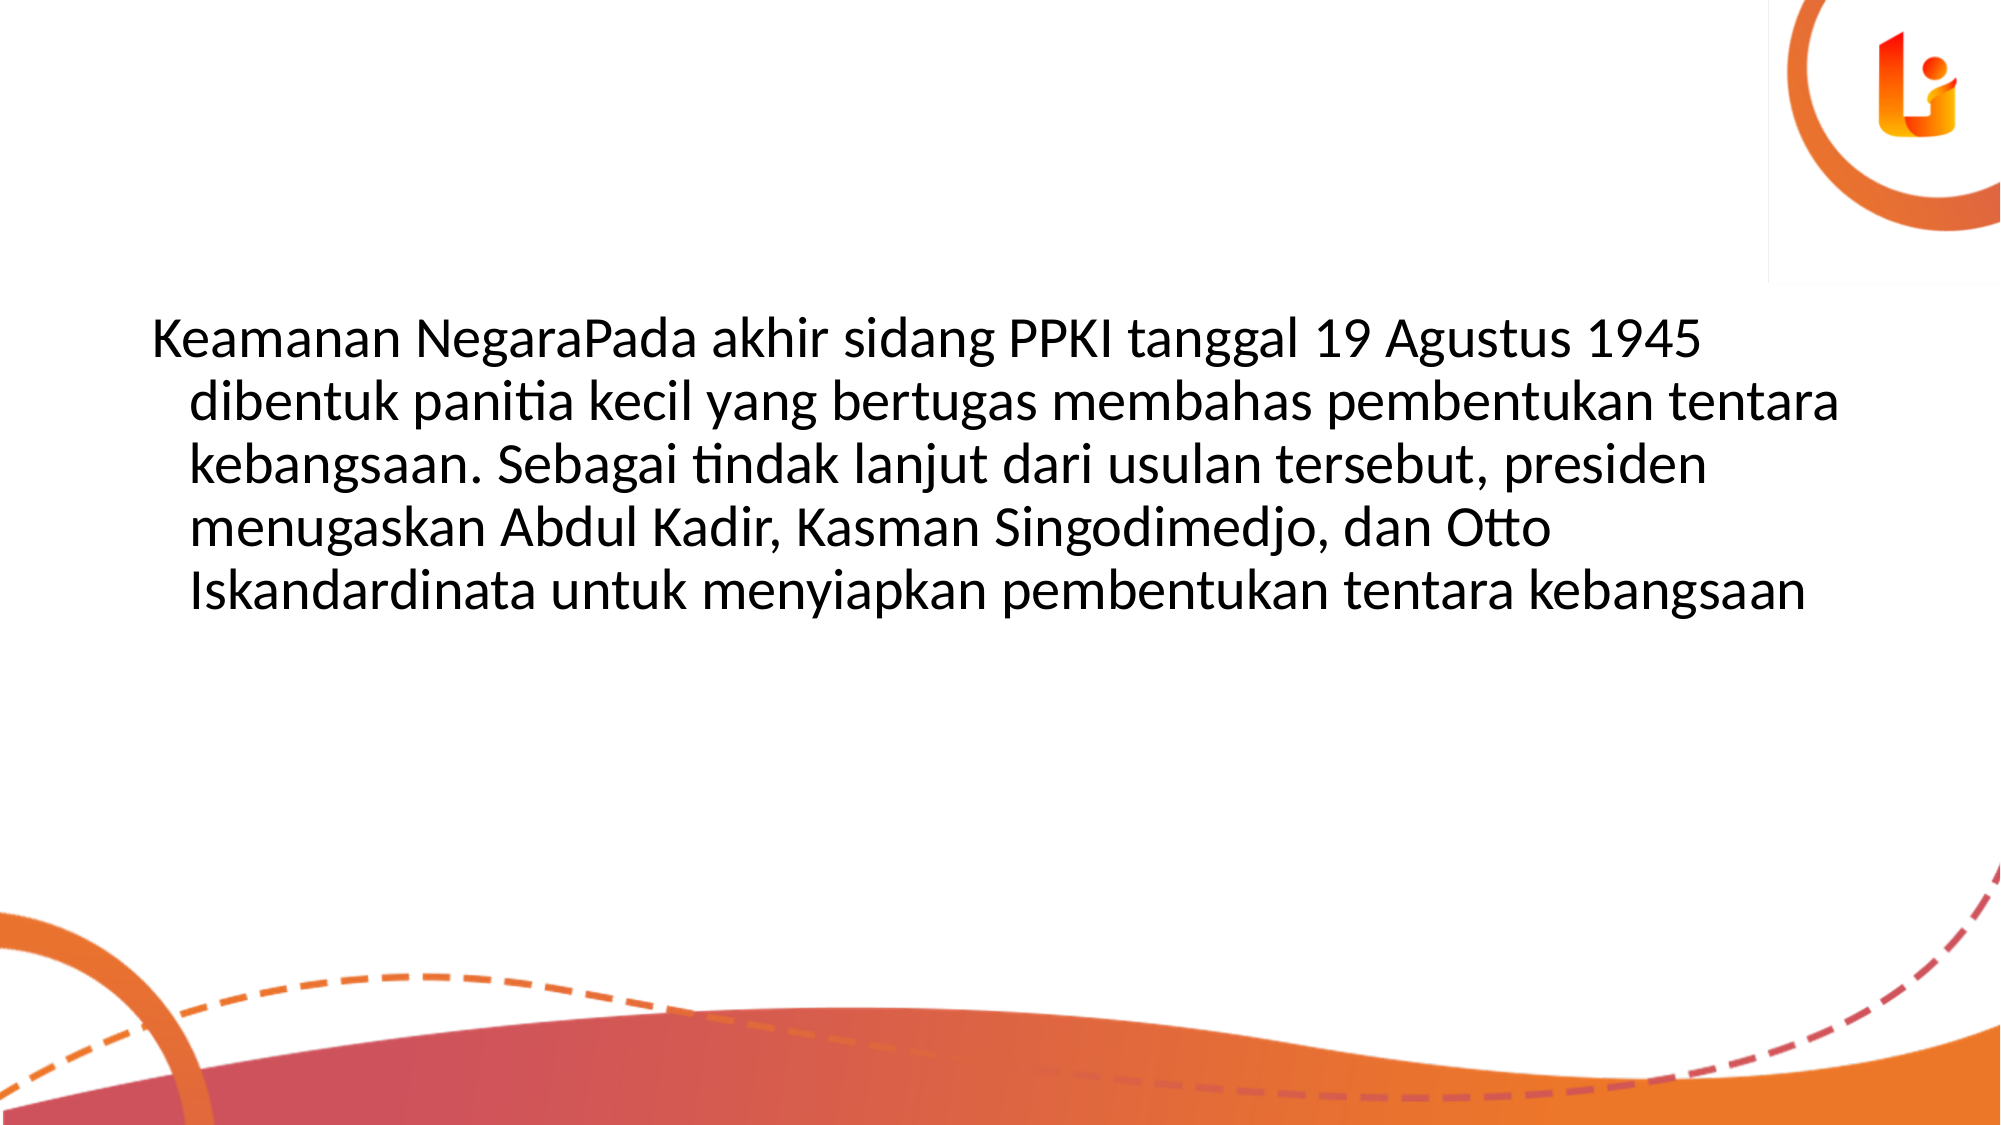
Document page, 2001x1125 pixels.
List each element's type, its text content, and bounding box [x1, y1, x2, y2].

picture [0, 0, 2001, 1125]
list Keamanan NegaraPada akhir sidang PPKI tanggal 19 Agustus 1945 dibentuk panitia kecil yang bertugas membahas pembentukan tentara kebangsaan. Sebagai tindak lanjut dari usulan tersebut, presiden menugaskan Abdul Kadir, Kasman Singodimedjo, dan Otto Iskandardinata untuk menyiapkan pembentukan tentara kebangsaan [137, 299, 1863, 1014]
